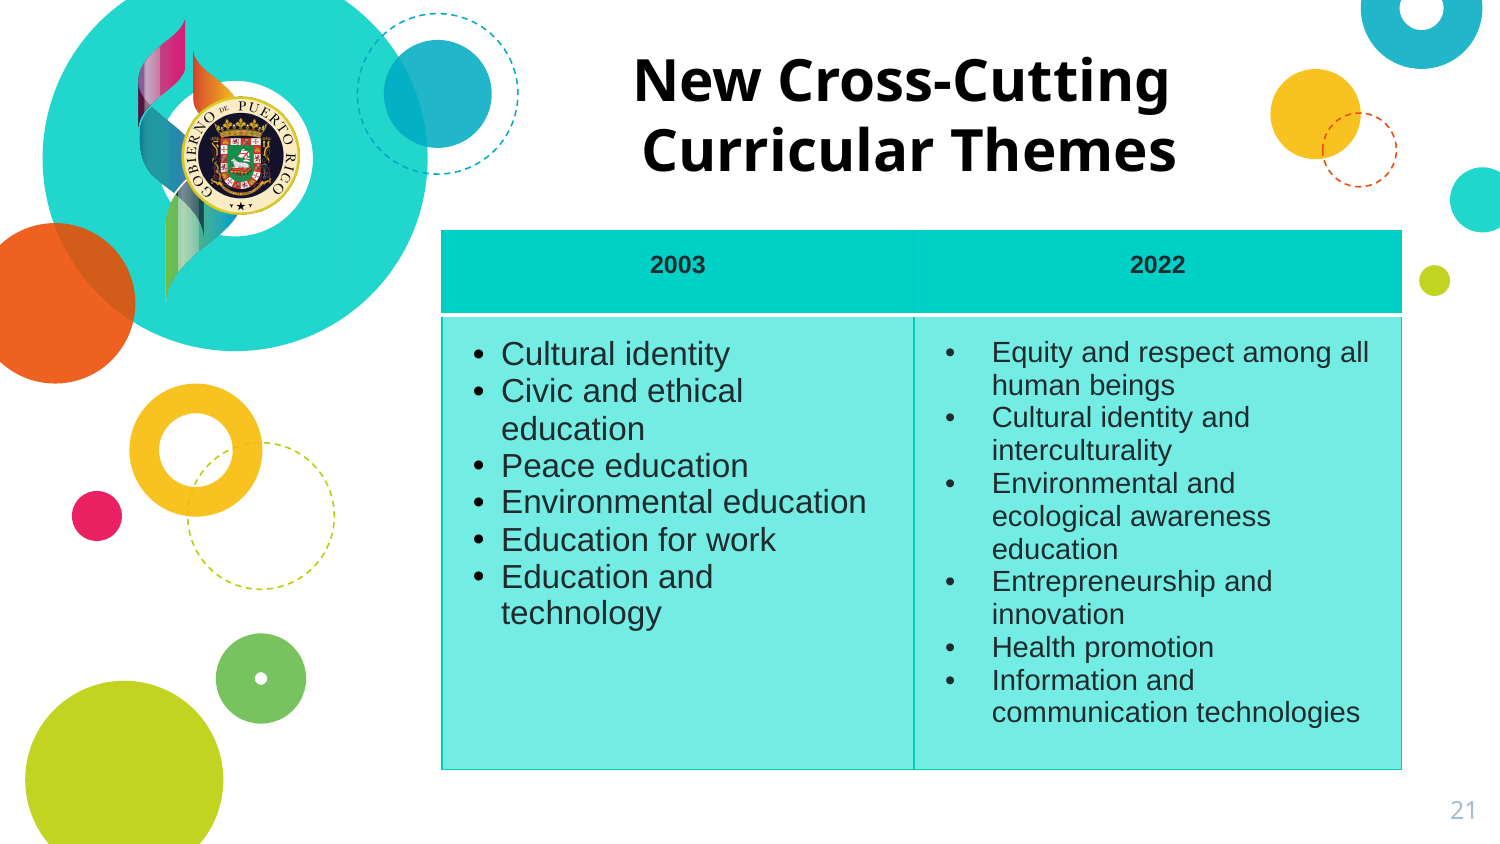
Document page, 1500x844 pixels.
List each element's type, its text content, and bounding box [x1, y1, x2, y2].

picture [97, 0, 347, 350]
table_cell Cultural identity Civic and ethical education Peace education Environmental education Education for work Education and technology [443, 317, 913, 769]
slide_number 21 [1416, 779, 1494, 844]
title New Cross-Cutting Curricular Themes [451, 21, 1368, 199]
table_cell Equity and respect among all human beings Cultural identity and interculturality Environmental and ecological awareness education Entrepreneurship and innovation Health promotion Information and communication technologies [915, 317, 1401, 769]
table_header 2022 [915, 231, 1401, 313]
table_header 2003 [443, 231, 913, 313]
